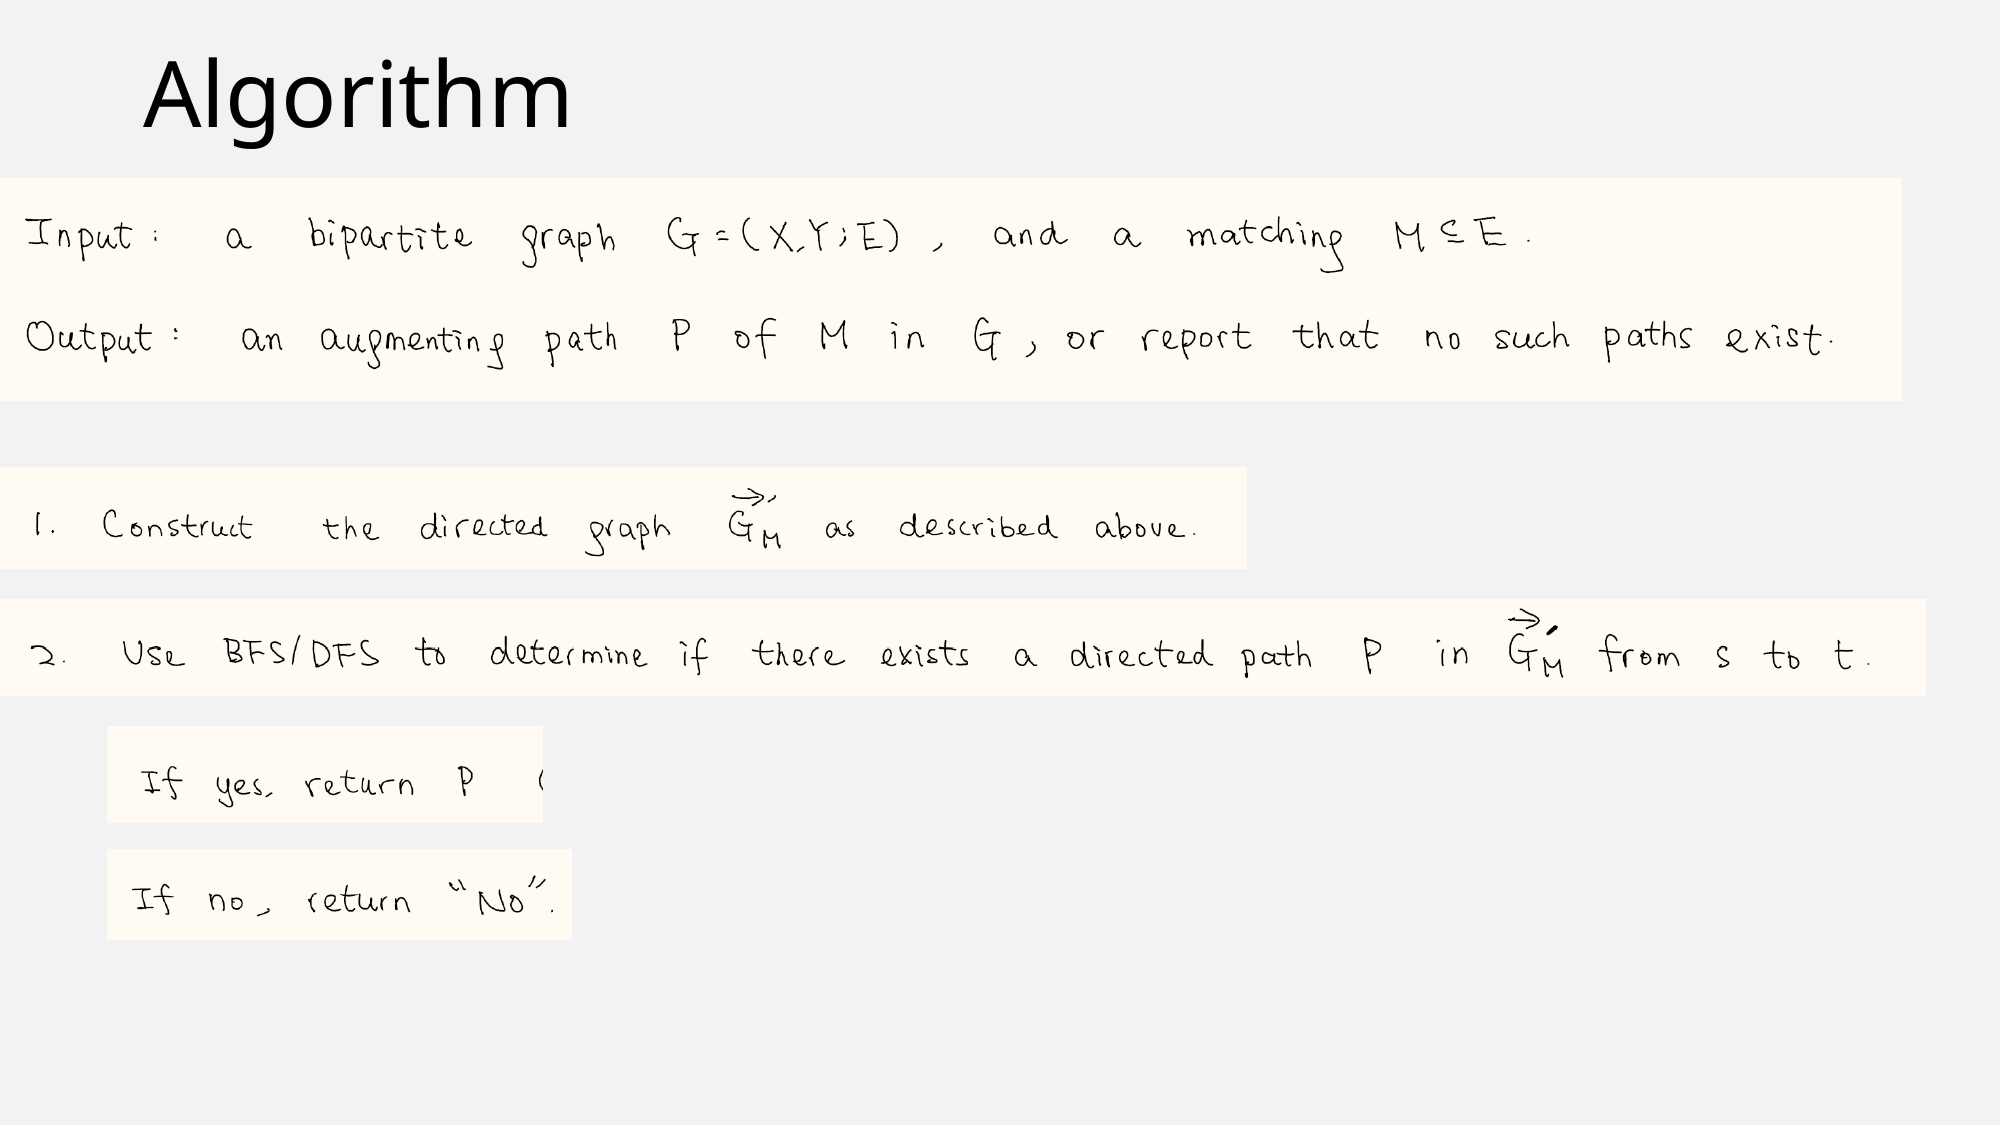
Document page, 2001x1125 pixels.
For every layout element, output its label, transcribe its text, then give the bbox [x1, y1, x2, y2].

picture [0, 599, 1926, 696]
picture [0, 178, 1902, 401]
picture [107, 726, 543, 824]
picture [107, 849, 572, 940]
title Algorithm [128, 17, 1854, 178]
picture [0, 467, 1247, 569]
